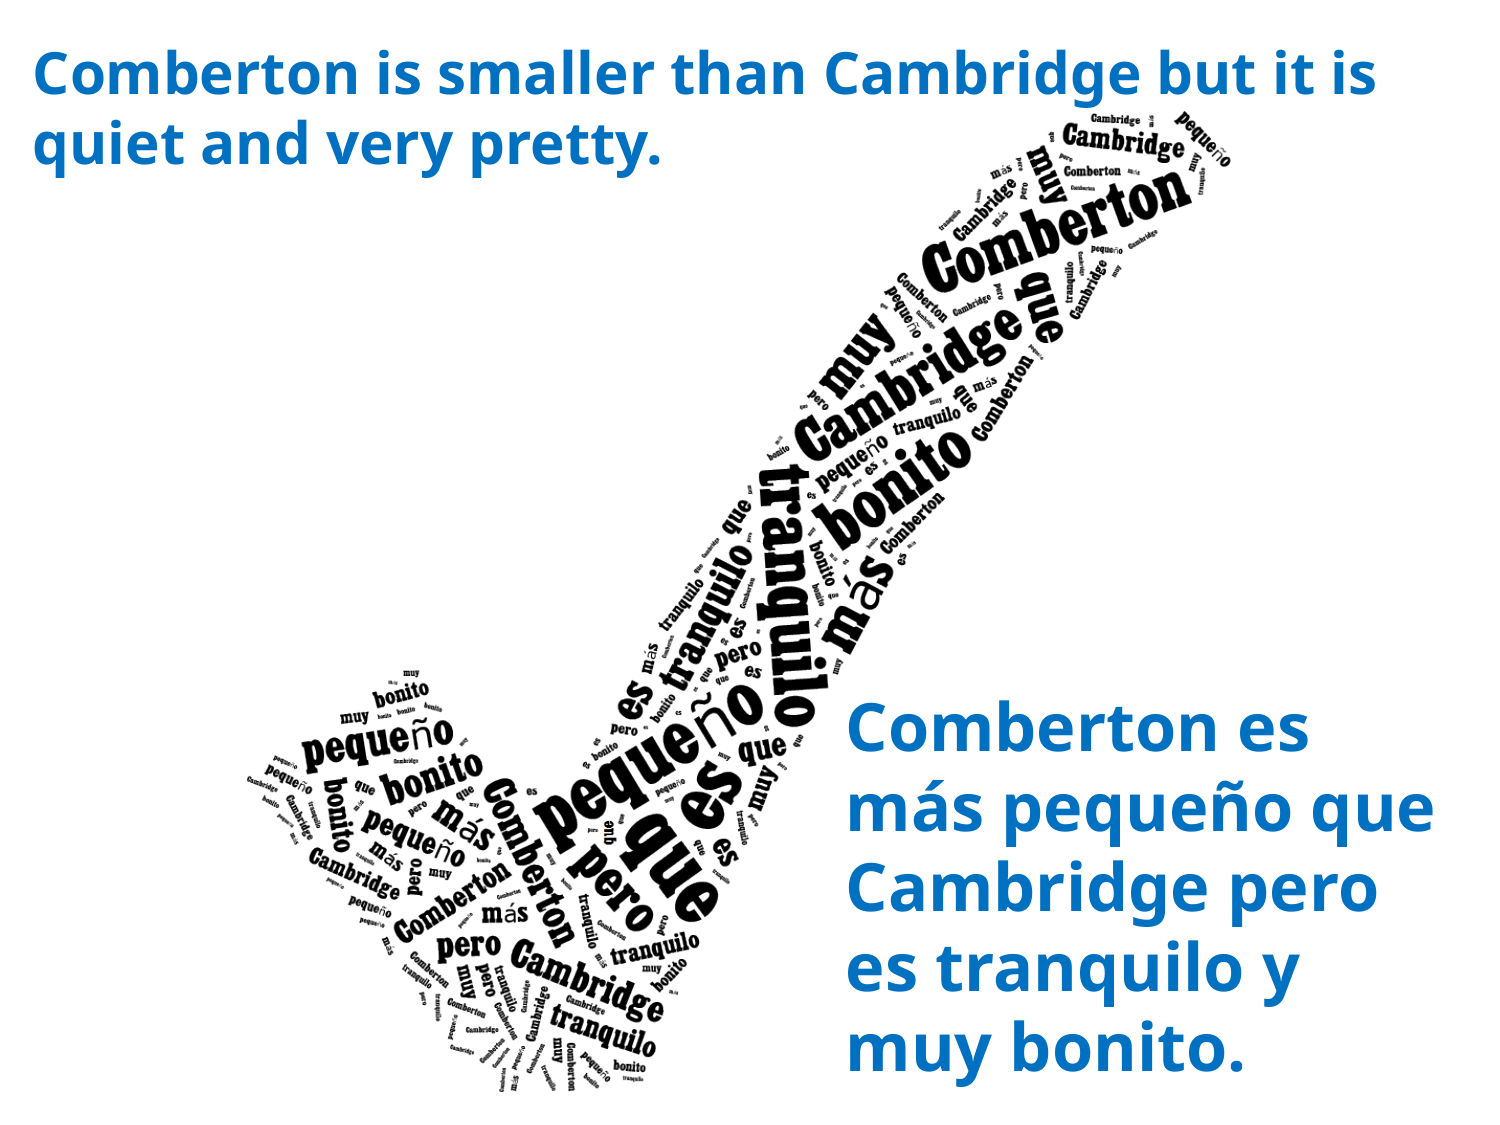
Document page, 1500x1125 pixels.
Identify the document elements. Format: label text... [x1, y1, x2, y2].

picture [229, 101, 1261, 1097]
text_box Comberton is smaller than Cambridge but it is quiet and very pretty. [18, 28, 1412, 184]
text_box Comberton es más pequeño que Cambridge pero es tranquilo y muy bonito. [1266, 677, 1471, 1092]
